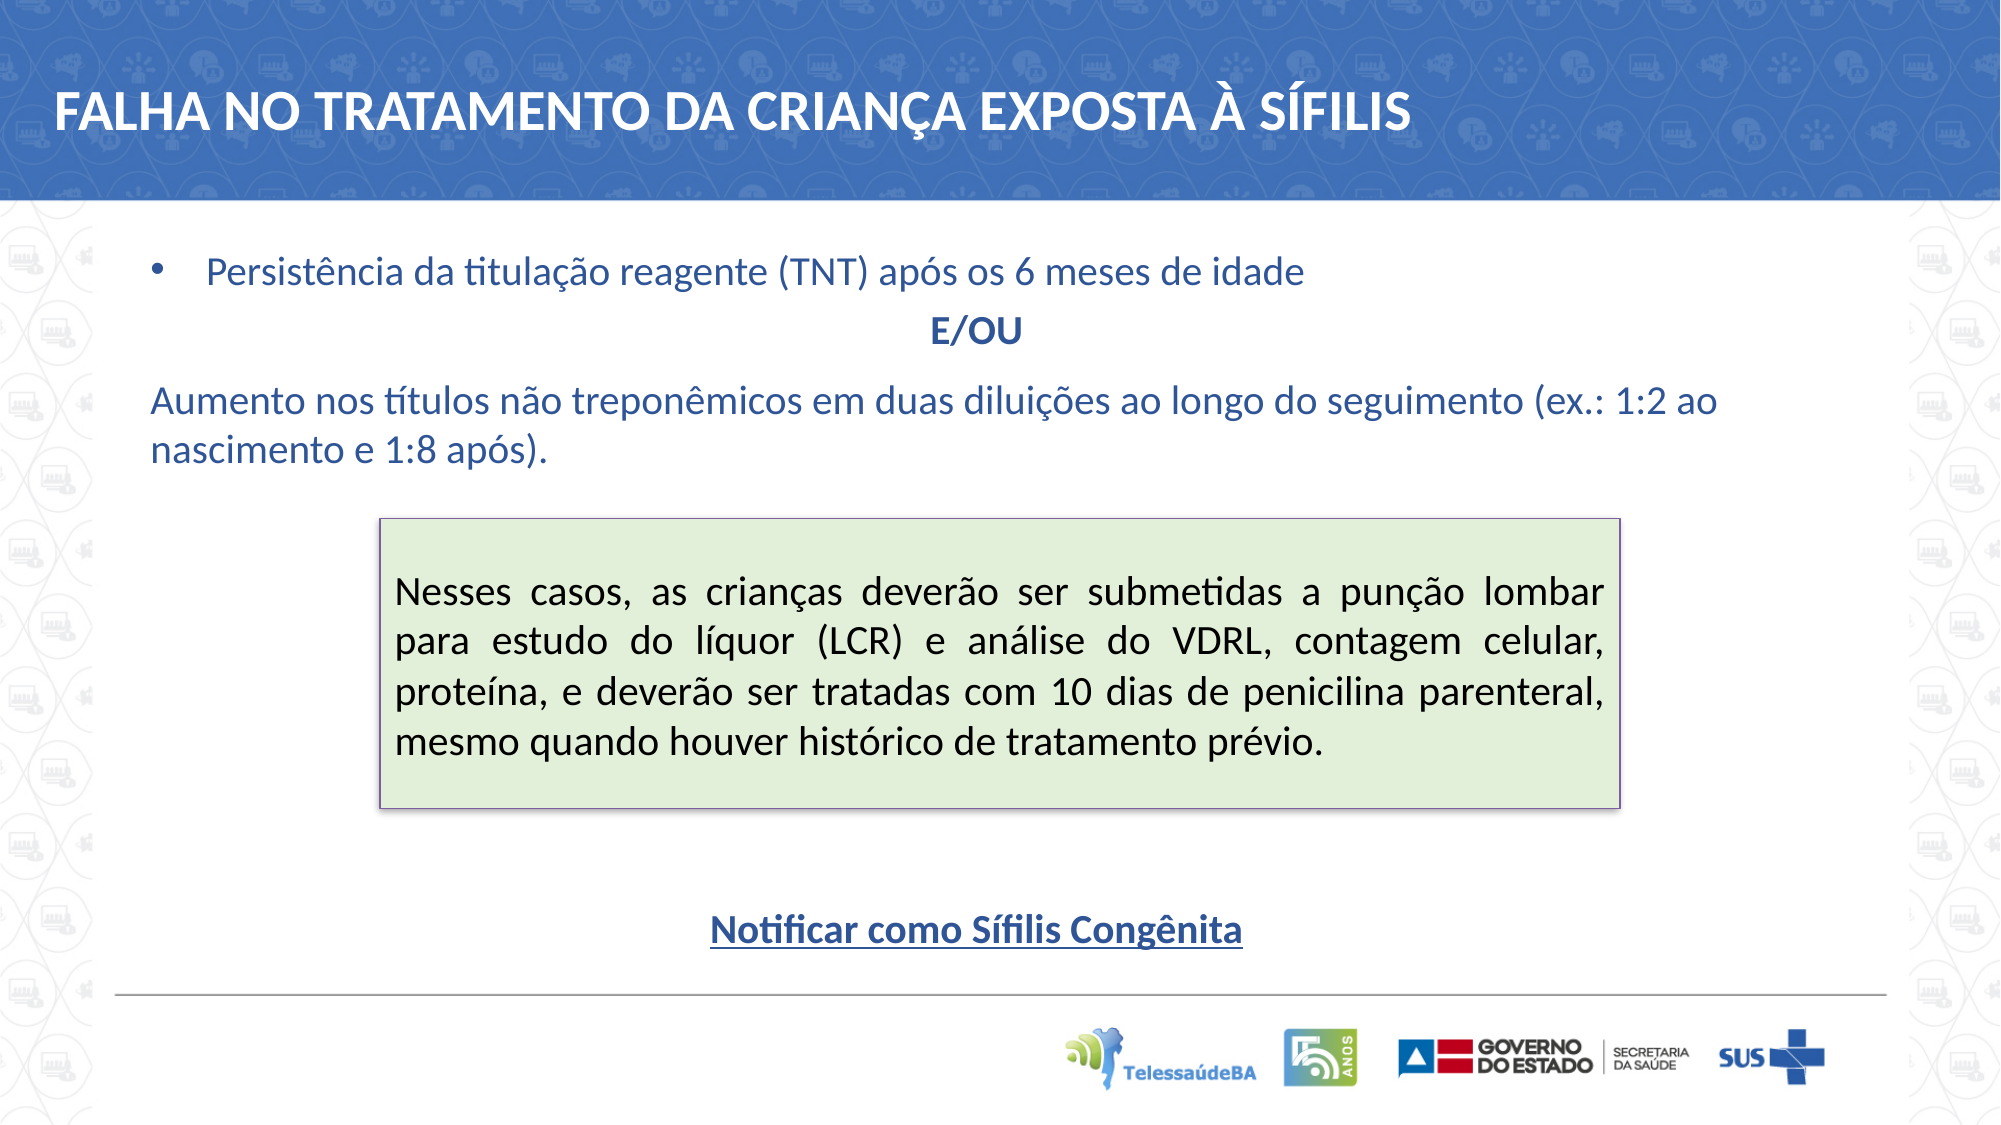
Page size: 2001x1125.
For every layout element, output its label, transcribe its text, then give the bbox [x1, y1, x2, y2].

picture [0, 0, 2001, 1125]
list Persistência da titulação reagente (TNT) após os 6 meses de idade E/OU Aumento nos títulos não treponêmicos em duas diluições ao longo do seguimento (ex.: 1:2 ao nascimento e 1:8 após). Notificar como Sífilis Congênita [135, 236, 1819, 964]
text_box Nesses casos, as crianças deverão ser submetidas a punção lombar para estudo do líquor (LCR) e análise do VDRL, contagem celular, proteína, e deverão ser tratadas com 10 dias de penicilina parenteral, mesmo quando houver histórico de tratamento prévio. [379, 518, 1621, 809]
title FALHA NO TRATAMENTO DA CRIANÇA EXPOSTA À SÍFILIS [40, 19, 1503, 195]
